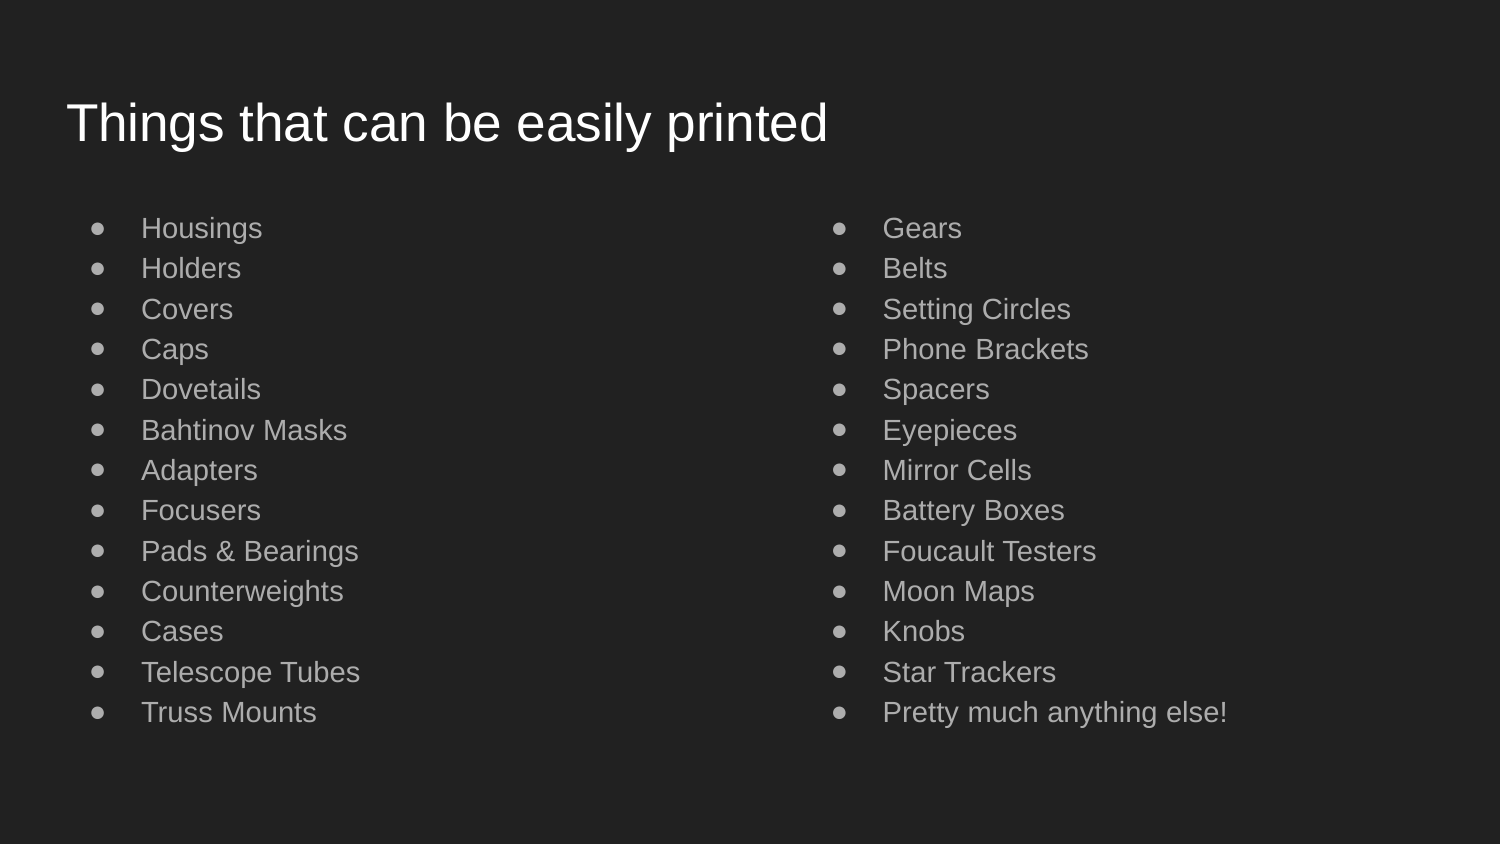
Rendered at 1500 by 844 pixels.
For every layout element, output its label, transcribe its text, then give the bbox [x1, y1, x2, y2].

list Gears Belts Setting Circles Phone Brackets Spacers Eyepieces Mirror Cells Battery Boxes Foucault Testers Moon Maps Knobs Star Trackers Pretty much anything else! [792, 189, 1449, 750]
title Things that can be easily printed [51, 72, 1449, 167]
list Housings Holders Covers Caps Dovetails Bahtinov Masks Adapters Focusers Pads & Bearings Counterweights Cases Telescope Tubes Truss Mounts [51, 189, 708, 750]
